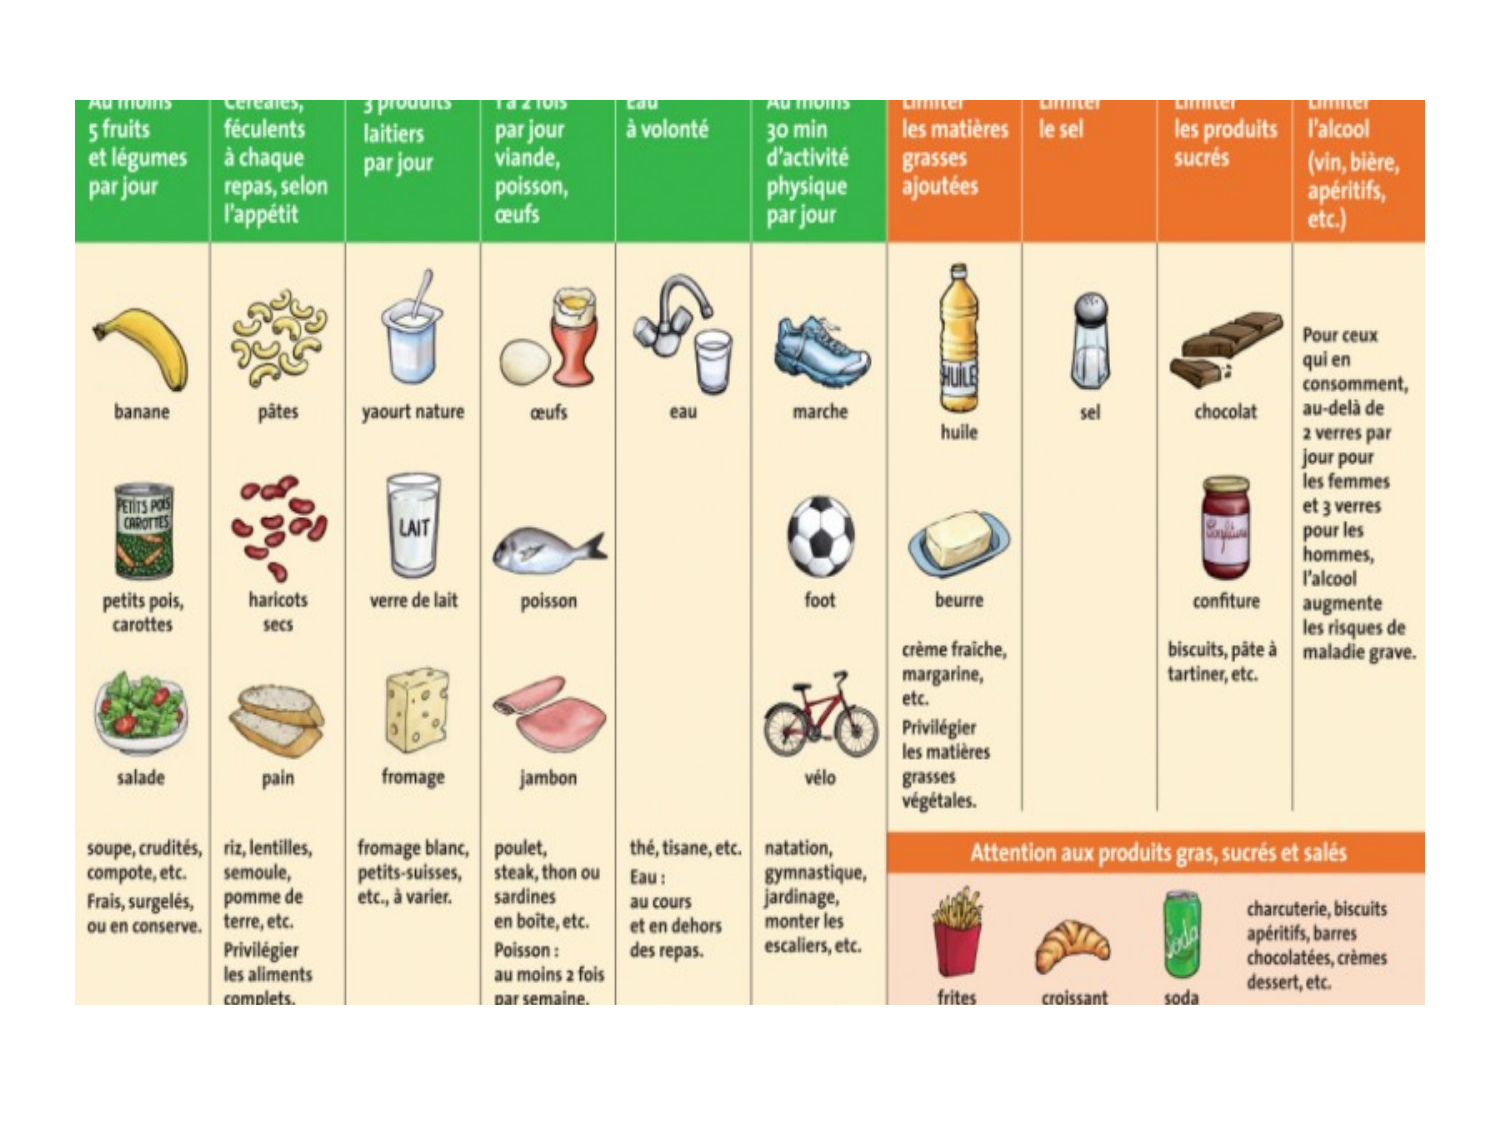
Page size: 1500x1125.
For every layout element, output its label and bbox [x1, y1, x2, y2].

list [74, 99, 1426, 1006]
